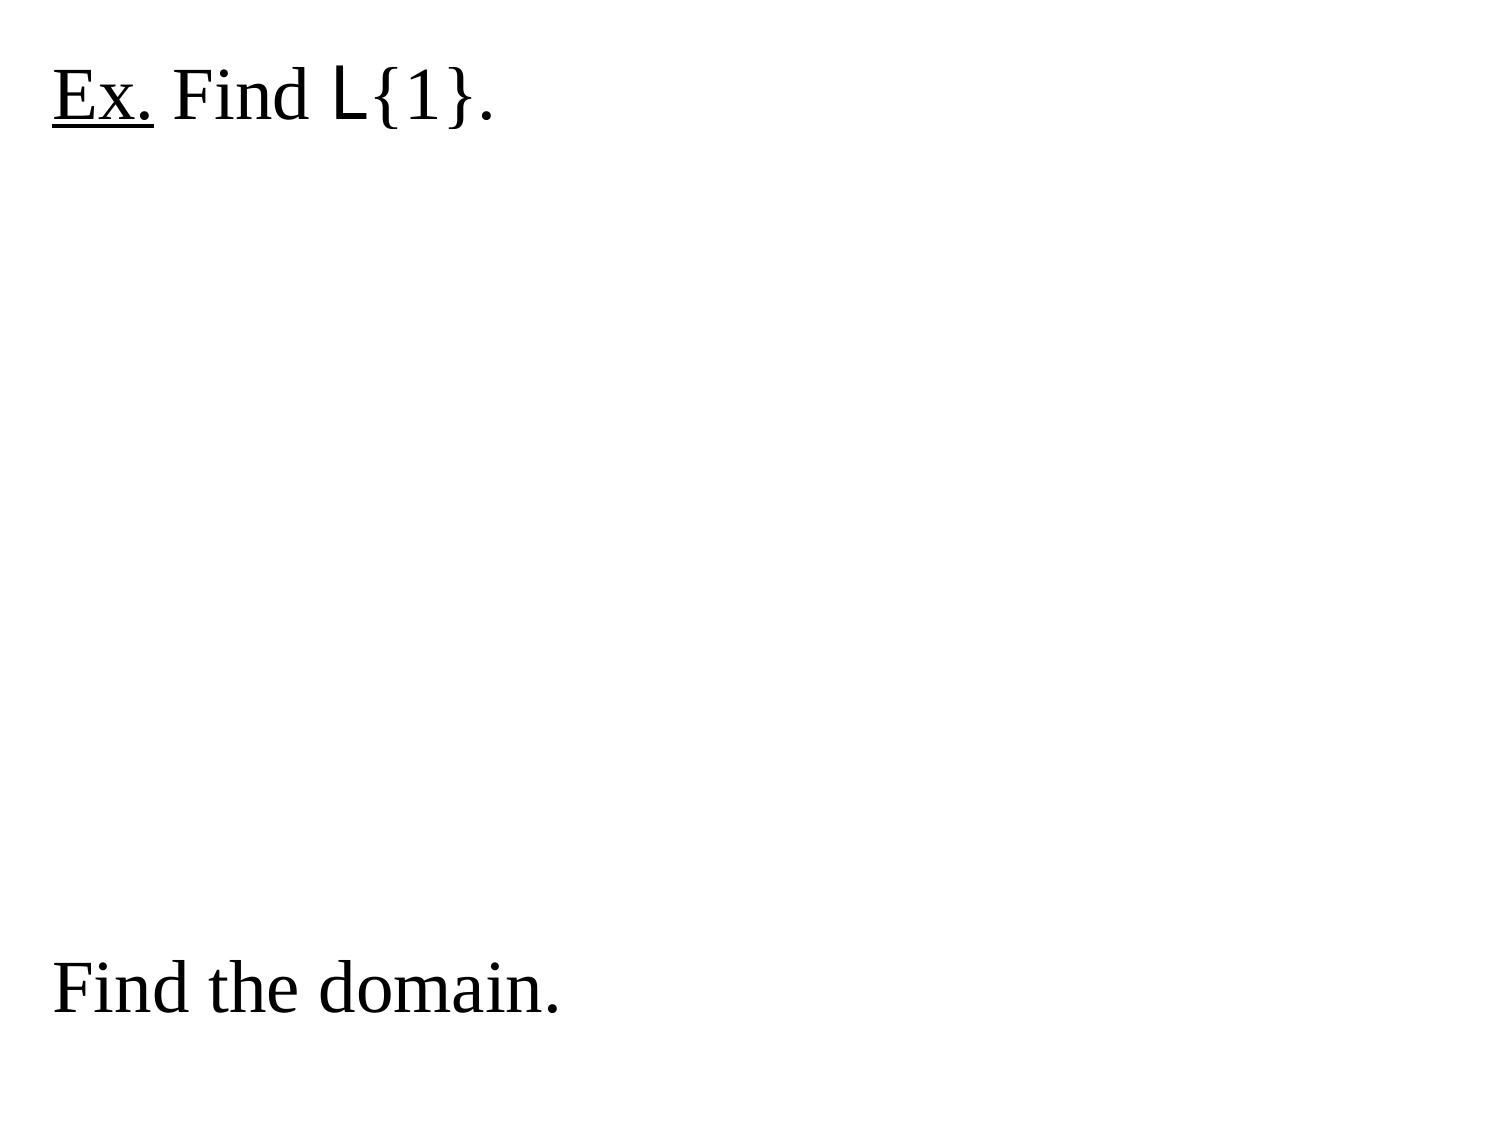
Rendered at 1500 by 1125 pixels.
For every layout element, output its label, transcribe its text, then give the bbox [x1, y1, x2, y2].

text_box Ex. Find L{1}. Find the domain. [37, 37, 1450, 1035]
